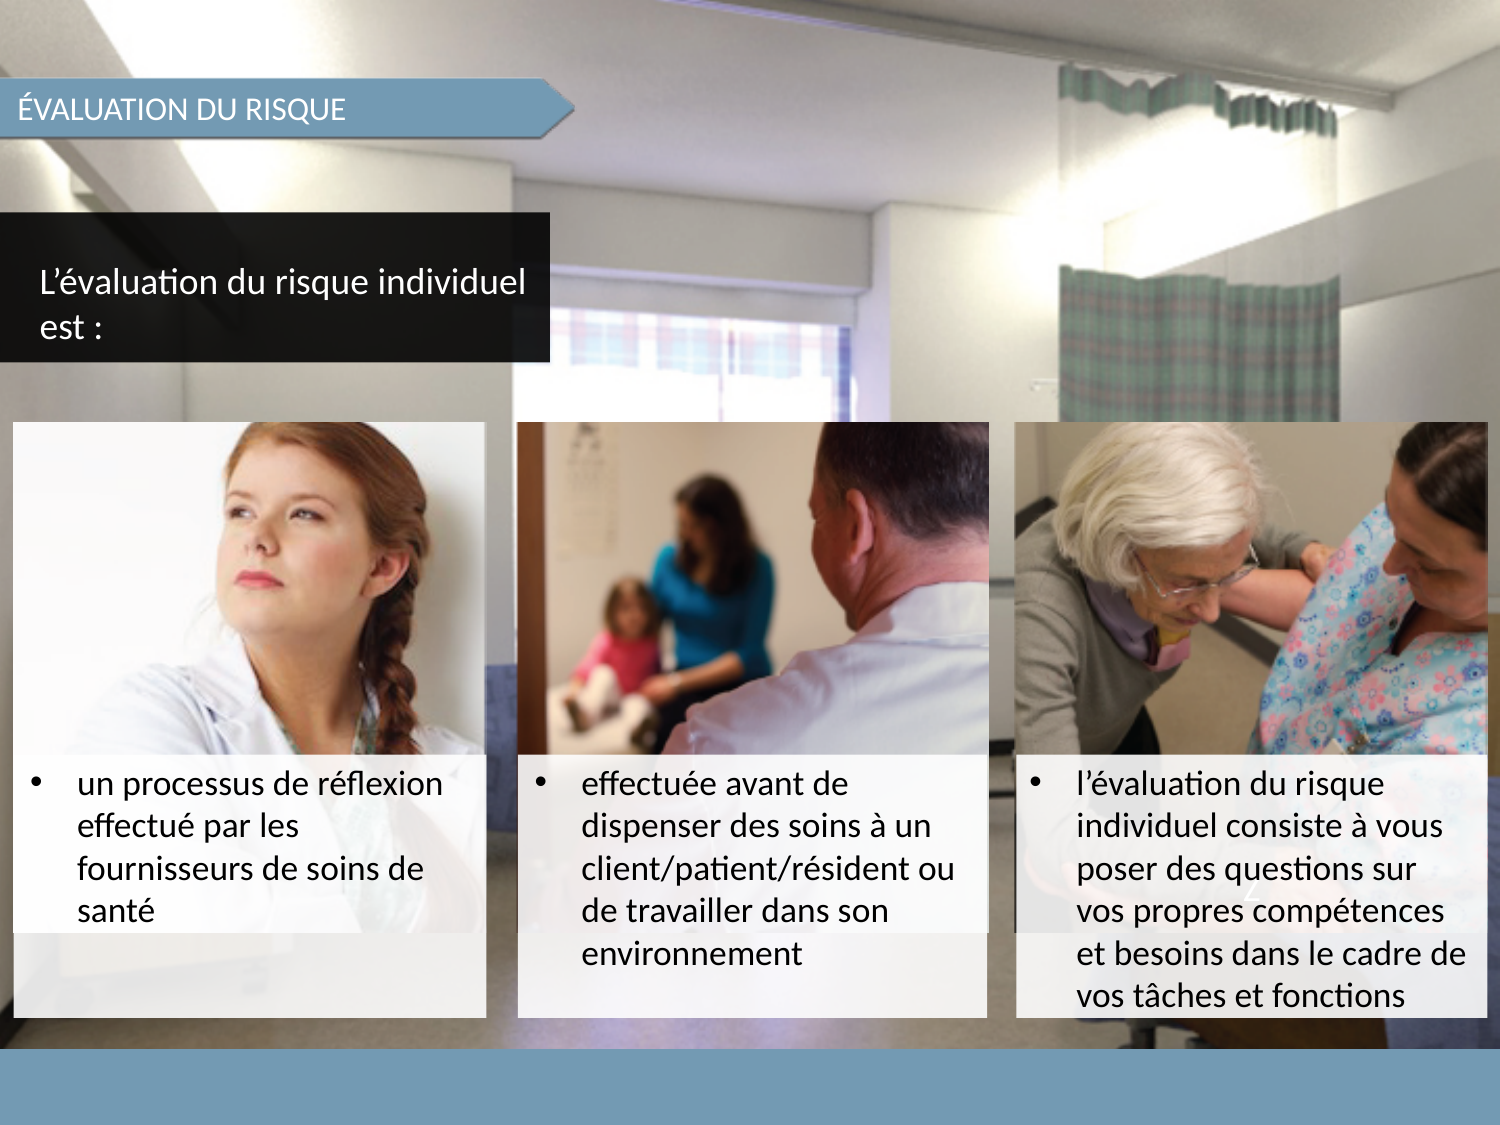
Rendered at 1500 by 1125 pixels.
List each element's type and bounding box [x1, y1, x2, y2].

text_box [1014, 421, 1488, 1019]
picture [0, 0, 1500, 1125]
text_box [515, 421, 990, 1019]
text_box [13, 421, 487, 1019]
